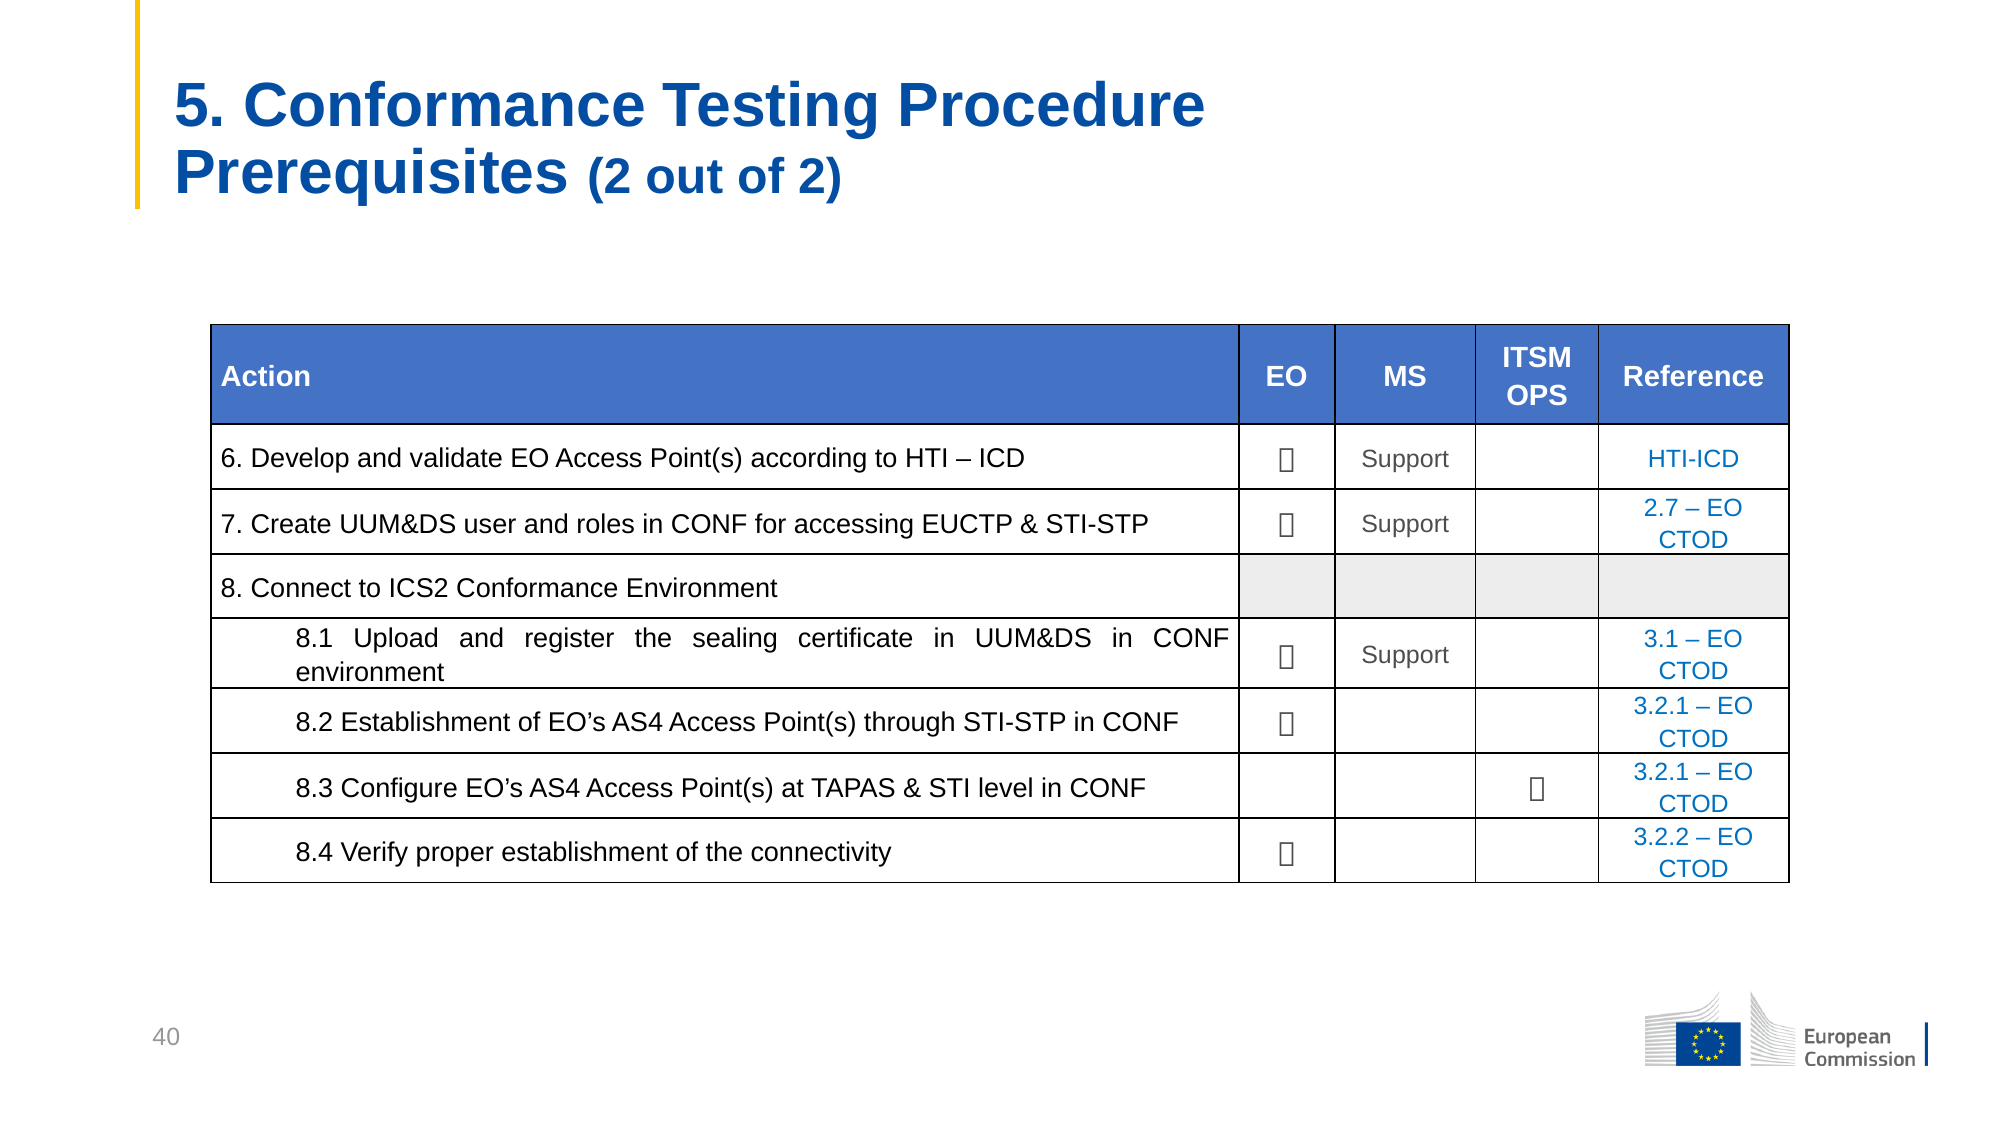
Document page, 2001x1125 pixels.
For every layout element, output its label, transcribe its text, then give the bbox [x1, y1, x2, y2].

table_header EO [1240, 325, 1334, 423]
table_cell [1476, 619, 1598, 687]
table_cell 8. Connect to ICS2 Conformance Environment [212, 555, 1238, 617]
table_cell [1336, 689, 1475, 752]
table_cell  [1240, 819, 1334, 882]
table_cell [1336, 754, 1475, 817]
table_cell [1240, 555, 1334, 617]
table_cell 3.2.2 – EO CTOD [1599, 819, 1788, 882]
table_cell  [1476, 754, 1598, 817]
slide_number 40 [137, 1005, 588, 1066]
table_cell [1476, 425, 1598, 488]
table_cell Support [1336, 425, 1475, 488]
table_cell 3.2.1 – EO CTOD [1599, 754, 1788, 817]
table_cell [1476, 819, 1598, 882]
table_cell [1476, 555, 1598, 617]
table_header MS [1336, 325, 1475, 423]
table_cell Support [1336, 619, 1475, 687]
table_header Reference [1599, 325, 1788, 423]
table_cell  [1240, 689, 1334, 752]
table_cell 3.2.1 – EO CTOD [1599, 689, 1788, 752]
table_cell Support [1336, 490, 1475, 553]
table_cell [1336, 819, 1475, 882]
table_cell [1476, 490, 1598, 553]
table_cell 3.1 – EO CTOD [1599, 619, 1788, 687]
table_cell 6. Develop and validate EO Access Point(s) according to HTI – ICD [212, 425, 1238, 488]
table_cell [1599, 555, 1788, 617]
table_cell [1476, 689, 1598, 752]
table_cell 8.2 Establishment of EO’s AS4 Access Point(s) through STI-STP in CONF [212, 689, 1238, 752]
table_cell  [1240, 490, 1334, 553]
table_cell [1240, 754, 1334, 817]
table_header Action [212, 325, 1238, 423]
table_cell 8.3 Configure EO’s AS4 Access Point(s) at TAPAS & STI level in CONF [212, 754, 1238, 817]
table_header ITSM OPS [1476, 325, 1598, 423]
table_cell  [1240, 619, 1334, 687]
table_cell 7. Create UUM&DS user and roles in CONF for accessing EUCTP & STI-STP [212, 490, 1238, 553]
text_box 5. Conformance Testing Procedure Prerequisites (2 out of 2) [159, 79, 1885, 208]
table_cell 8.1 Upload and register the sealing certificate in UUM&DS in CONF environment [212, 619, 1238, 687]
table_cell HTI-ICD [1599, 425, 1788, 488]
table_cell [1336, 555, 1475, 617]
table_cell 8.4 Verify proper establishment of the connectivity [212, 819, 1238, 882]
picture [1645, 991, 1928, 1066]
table_cell  [1240, 425, 1334, 488]
table_cell 2.7 – EO CTOD [1599, 490, 1788, 553]
